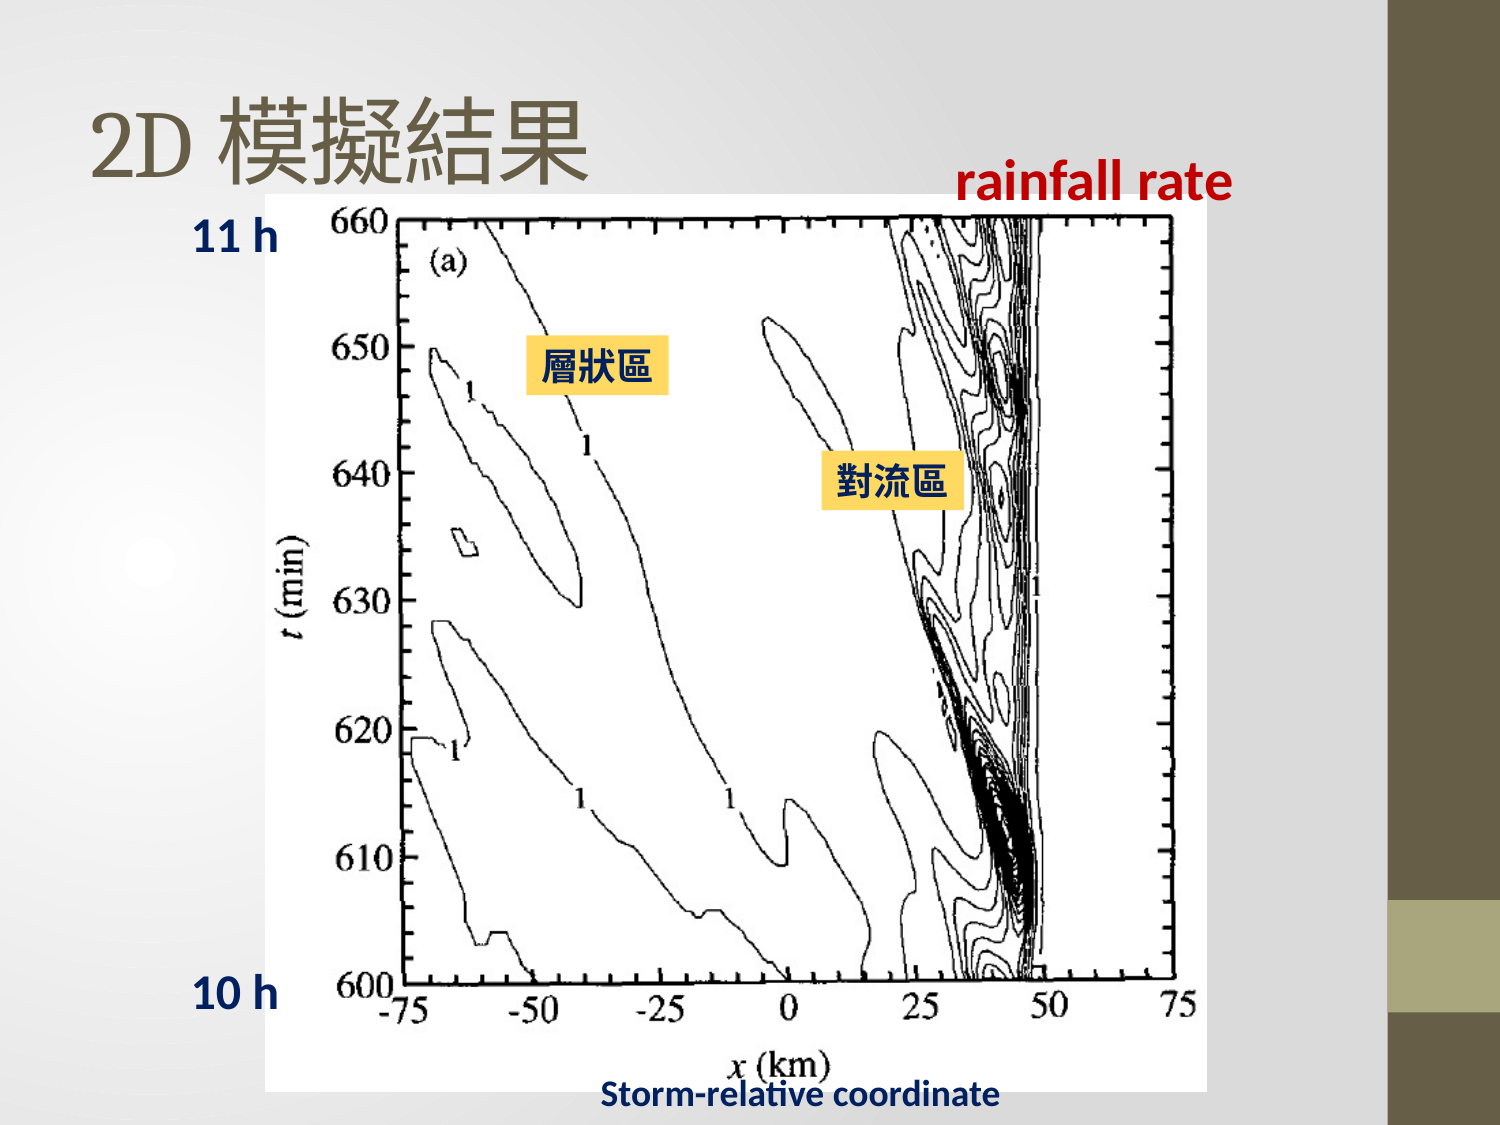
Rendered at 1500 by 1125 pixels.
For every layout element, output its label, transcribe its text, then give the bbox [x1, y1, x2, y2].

text_box rainfall rate [941, 134, 1249, 219]
text_box 11 h [175, 194, 263, 270]
text_box Storm-relative coordinate [585, 1099, 1016, 1122]
title 2D模擬結果 [75, 45, 1325, 233]
text_box 10 h [175, 952, 262, 1027]
picture [265, 194, 1207, 1093]
